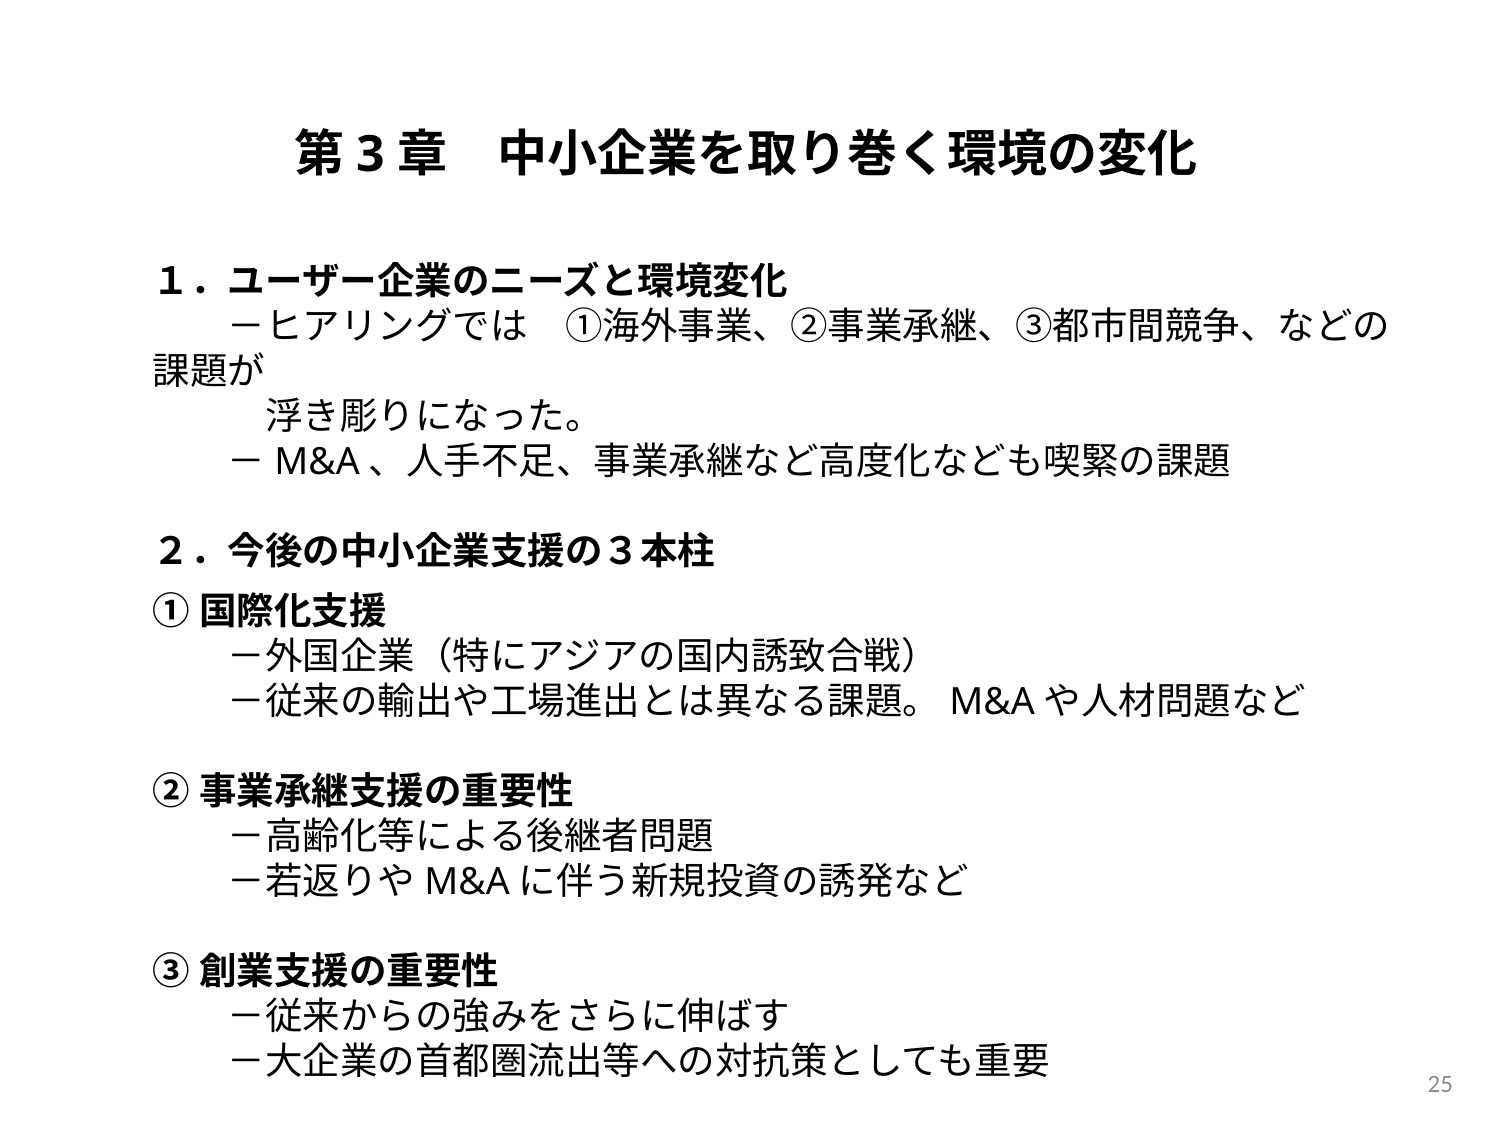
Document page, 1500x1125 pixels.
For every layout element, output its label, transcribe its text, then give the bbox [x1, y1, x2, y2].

text_box 第3章 中小企業を取り巻く環境の変化 [279, 114, 1212, 190]
text_box １．ユーザー企業のニーズと環境変化 －ヒアリングでは ①海外事業、②事業承継、③都市間競争、などの課題が 浮き彫りになった。 －M&A、人手不足、事業承継など高度化なども喫緊の課題 ２．今後の中小企業支援の３本柱 ①国際化支援 －外国企業（特にアジアの国内誘致合戦） －従来の輸出や工場進出とは異なる課題。M&Aや人材問題など ②事業承継支援の重要性 －高齢化等による後継者問題 －若返りやM&Aに伴う新規投資の誘発など ③創業支援の重要性 －従来からの強みをさらに伸ばす －大企業の首都圏流出等への対抗策としても重要 [138, 249, 1436, 1090]
slide_number 25 [1130, 1052, 1469, 1113]
